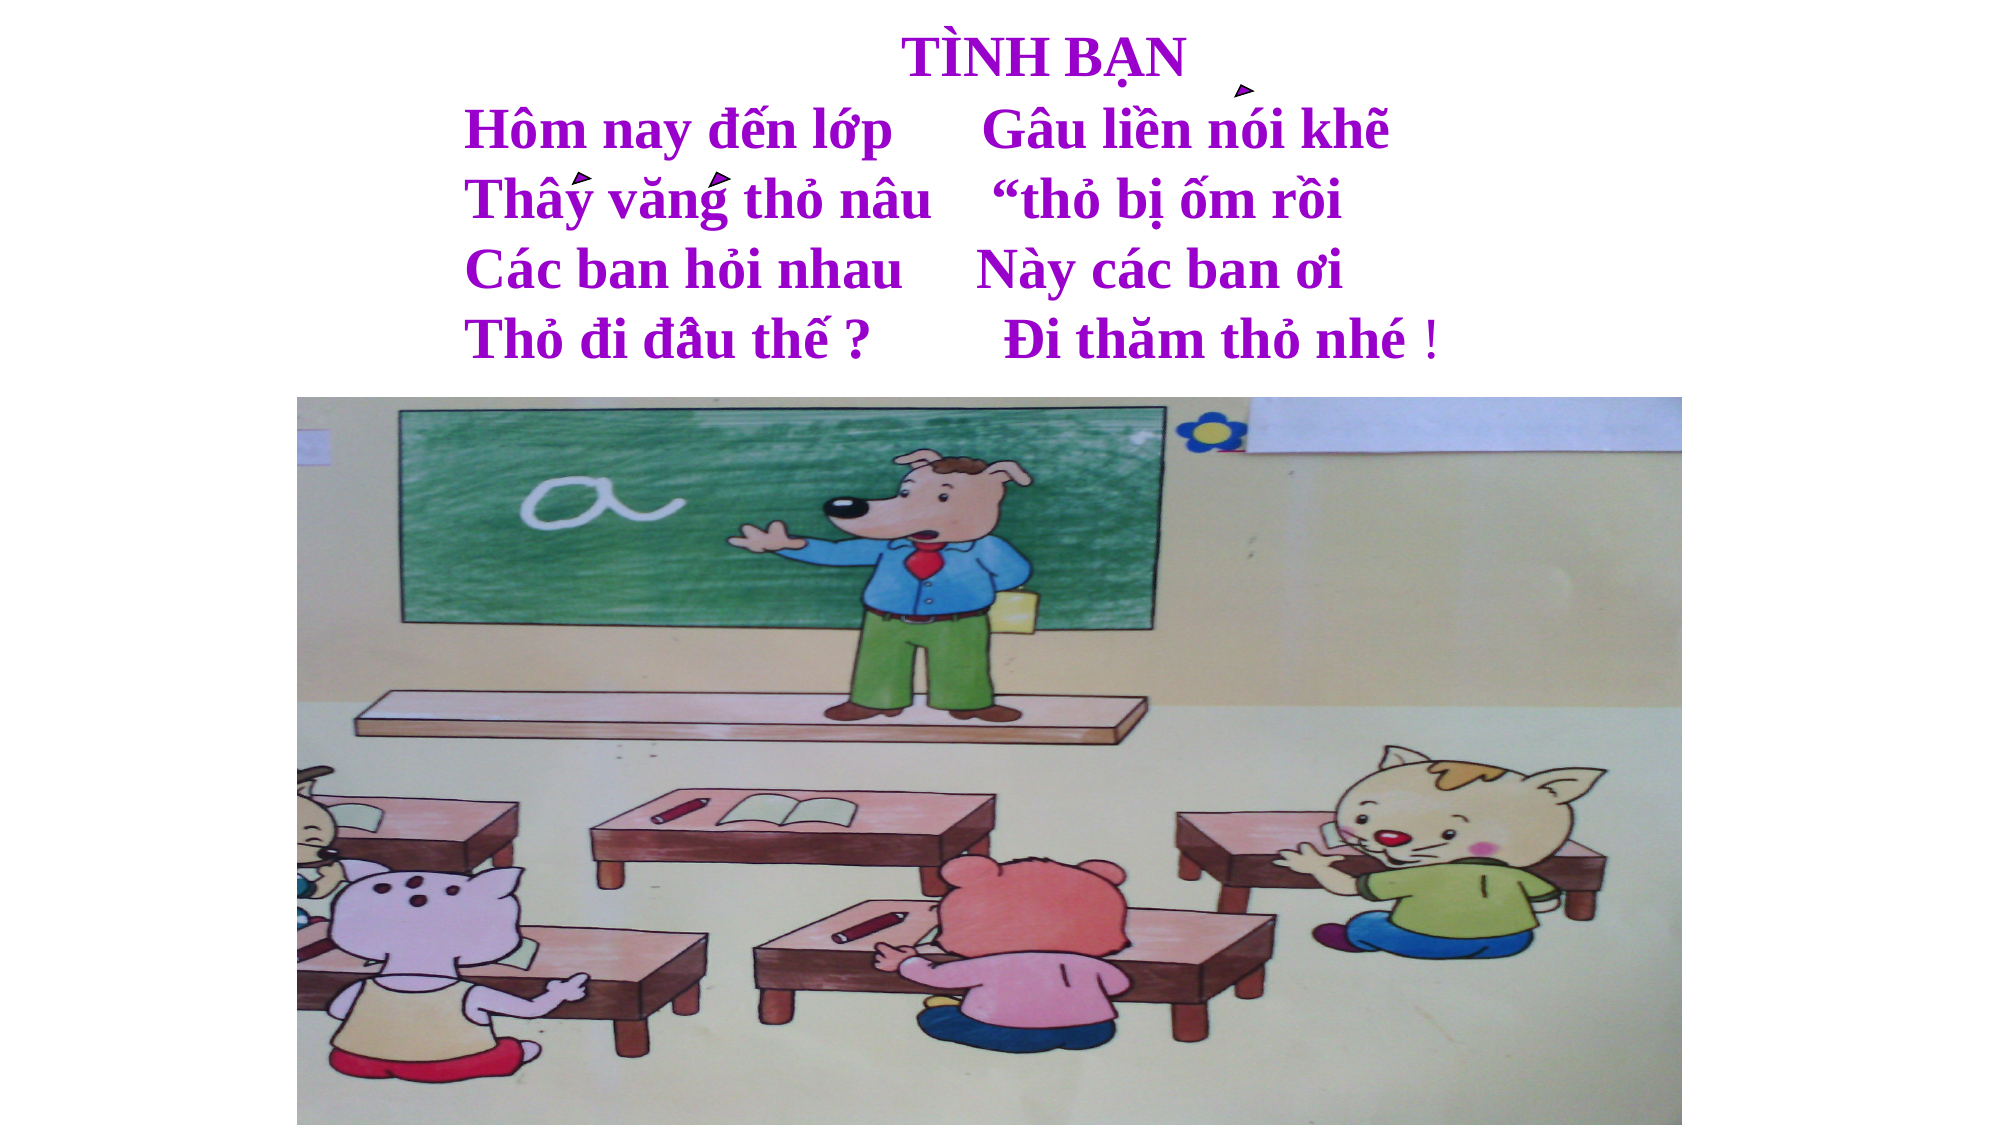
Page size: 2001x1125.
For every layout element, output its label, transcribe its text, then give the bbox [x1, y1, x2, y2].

text_box [709, 172, 730, 187]
text_box TÌNH BẠN Hôm nay đến lớp Gâu liền nói khẽ Thây văng thỏ nâu “thỏ bị ốm rồi Các ban hỏi nhau Này các ban ơi Thỏ đi đâu thế ? Đi thăm thỏ nhé ! . [450, 0, 1750, 755]
text_box [1235, 85, 1253, 97]
text_box . [662, 224, 722, 365]
picture [297, 396, 1682, 1125]
text_box [572, 172, 591, 184]
